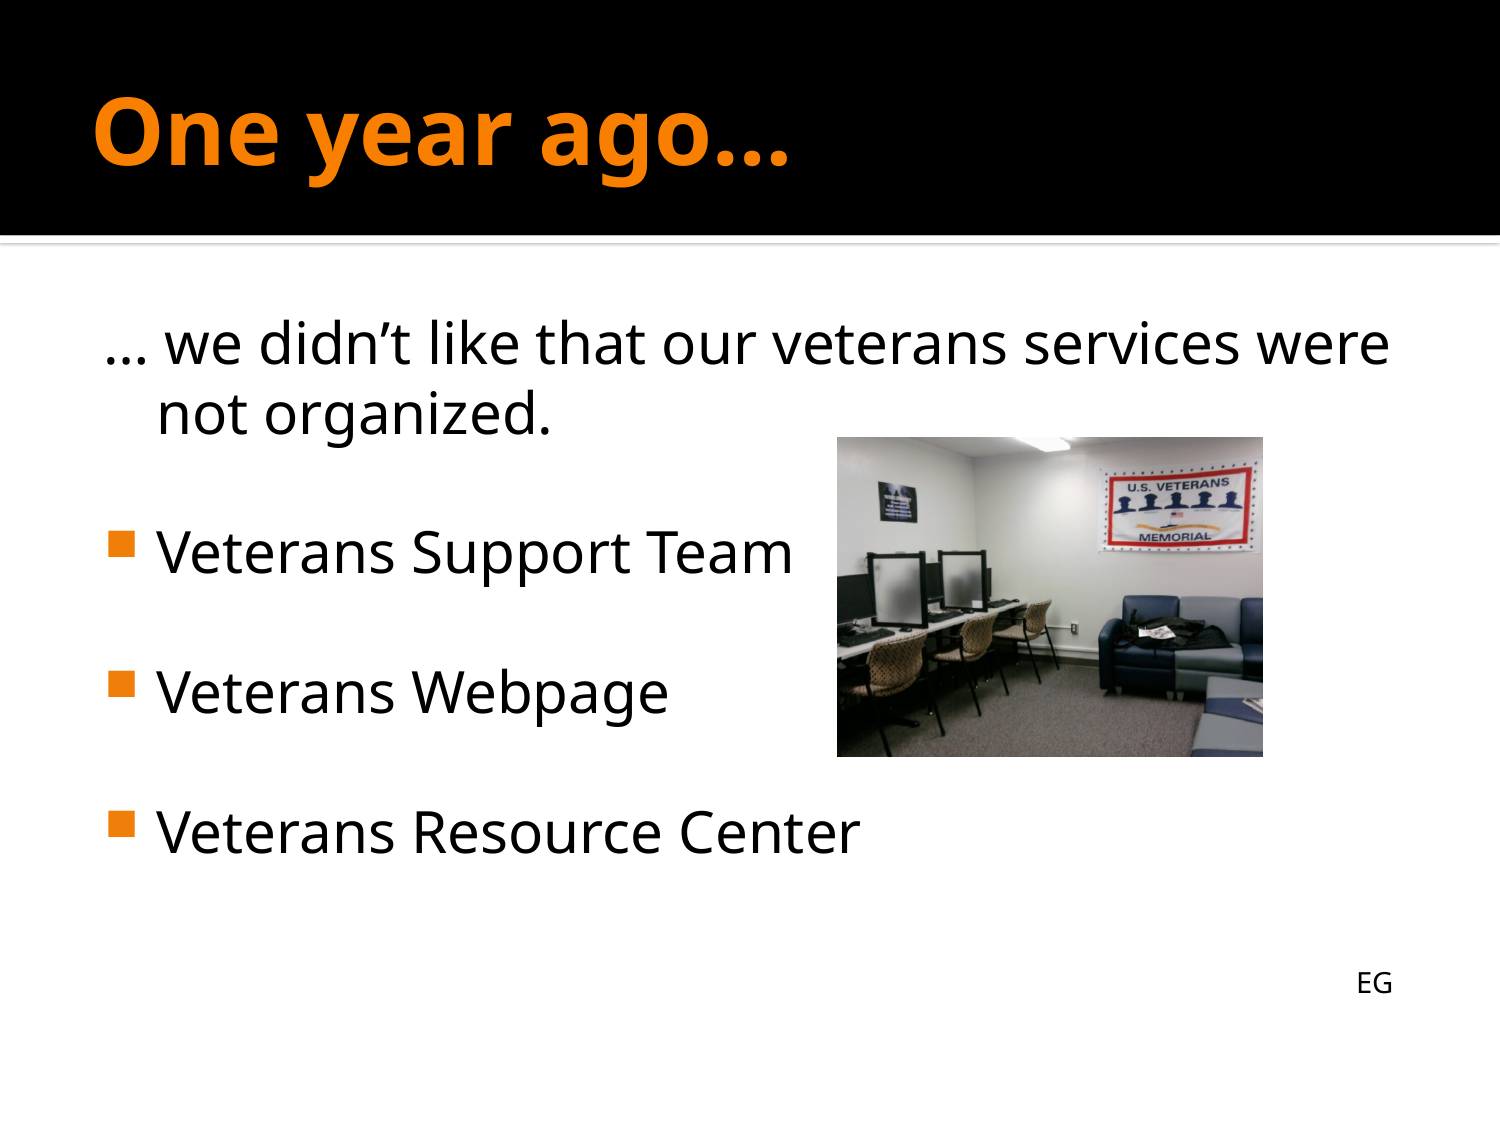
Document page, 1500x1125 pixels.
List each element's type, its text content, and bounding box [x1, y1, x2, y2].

title One year ago… [75, 25, 1425, 231]
picture [837, 437, 1263, 757]
list … we didn’t like that our veterans services were not organized. Veterans Support Team Veterans Webpage Veterans Resource Center EG [75, 291, 1425, 1050]
